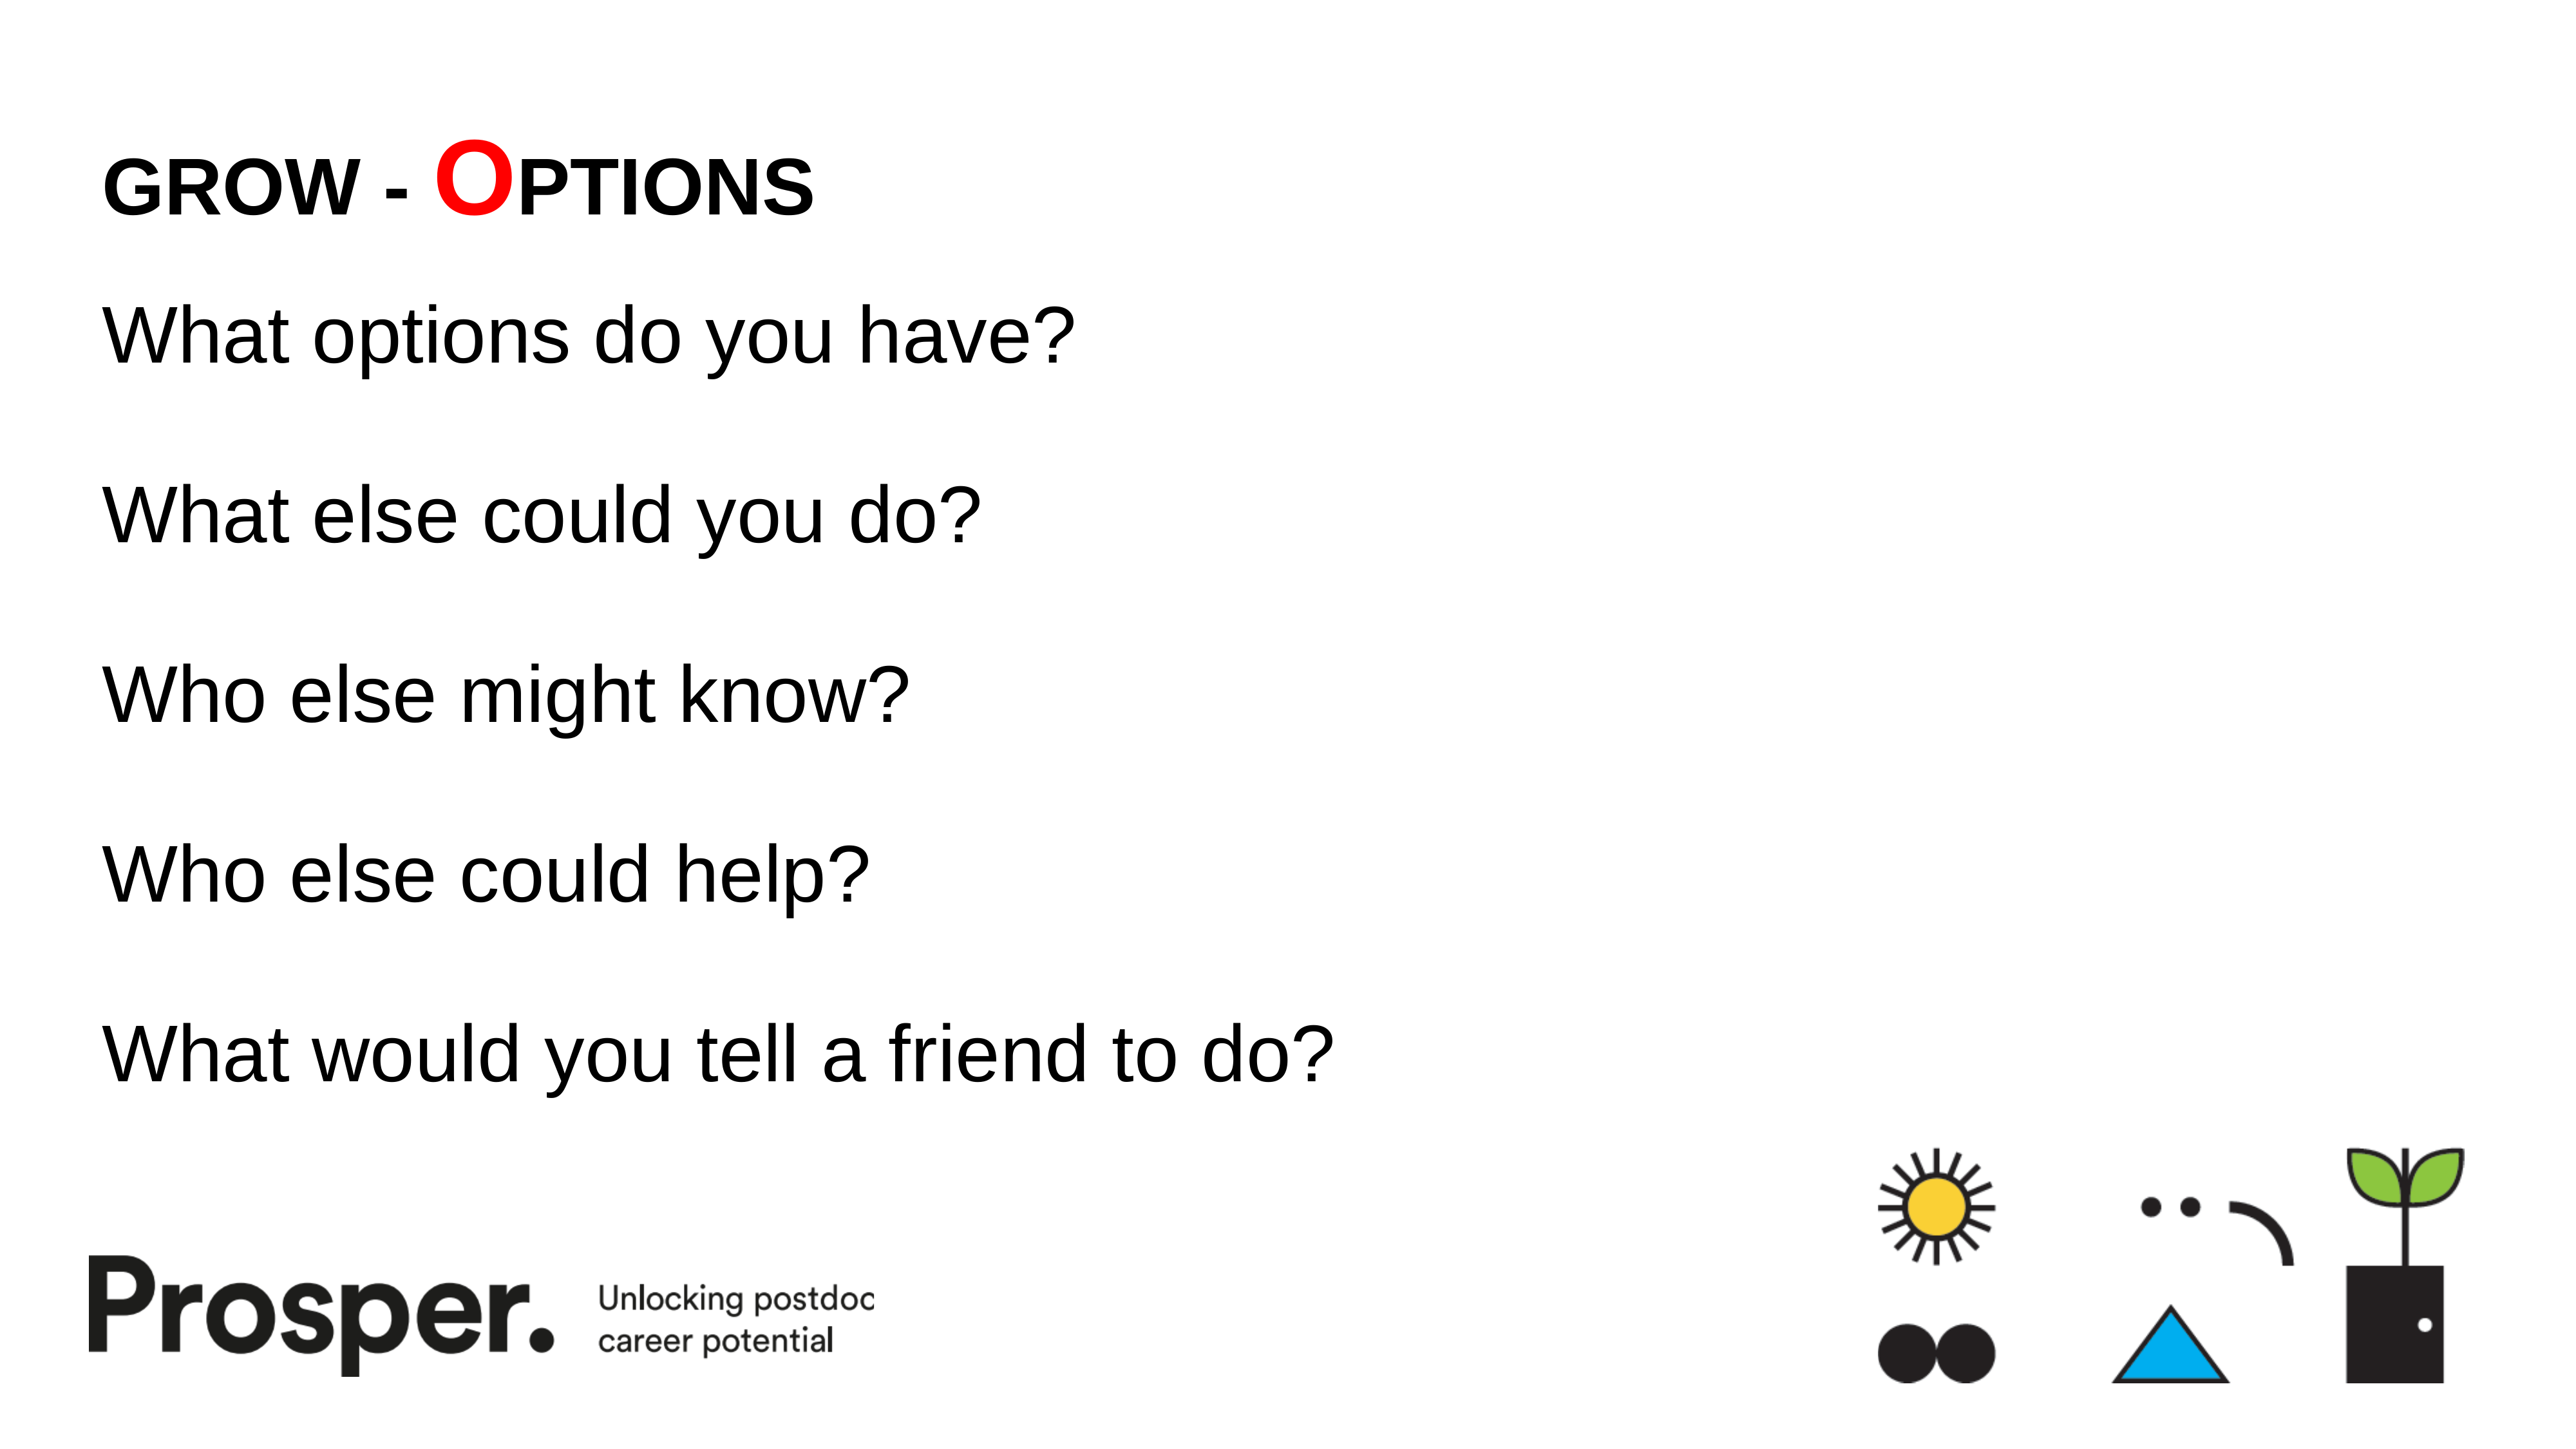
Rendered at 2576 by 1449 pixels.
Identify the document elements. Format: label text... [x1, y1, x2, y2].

list What options do you have? What else could you do? Who else might know? Who else could help? What would you tell a friend to do? [101, 290, 2070, 1046]
picture [1878, 1109, 2465, 1383]
title GROW - OPTIONS [101, 107, 2475, 211]
